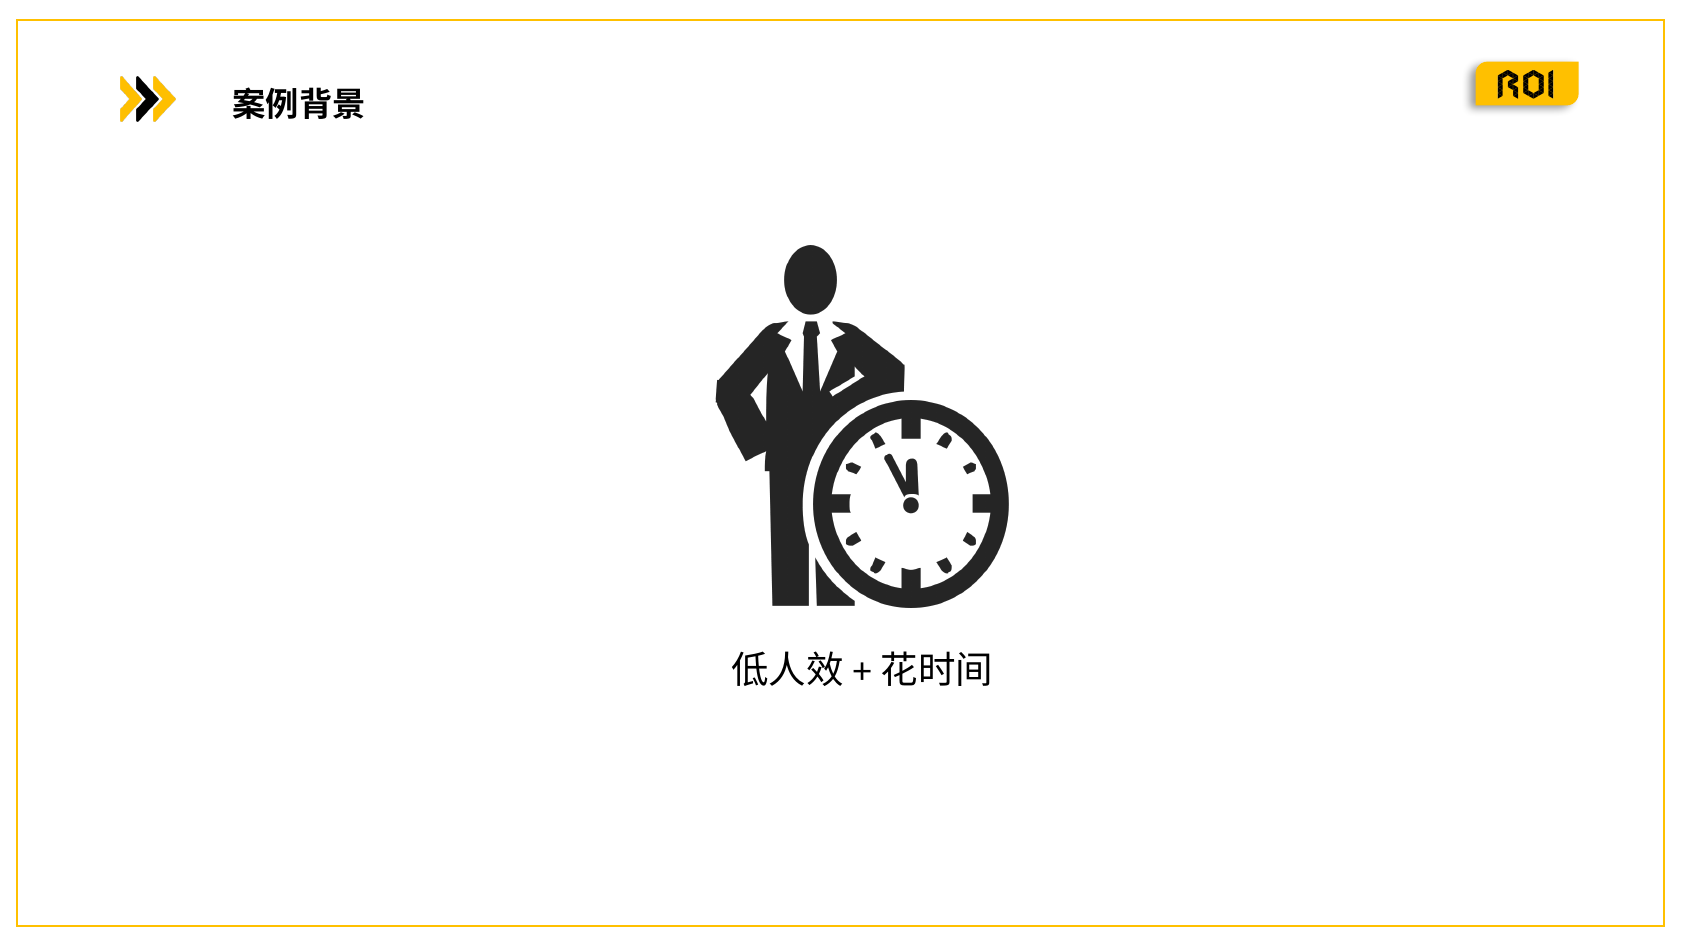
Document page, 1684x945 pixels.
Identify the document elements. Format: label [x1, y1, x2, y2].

text_box [1475, 61, 1579, 106]
text_box [16, 19, 1665, 927]
text_box [689, 245, 1035, 699]
text_box [119, 76, 177, 122]
